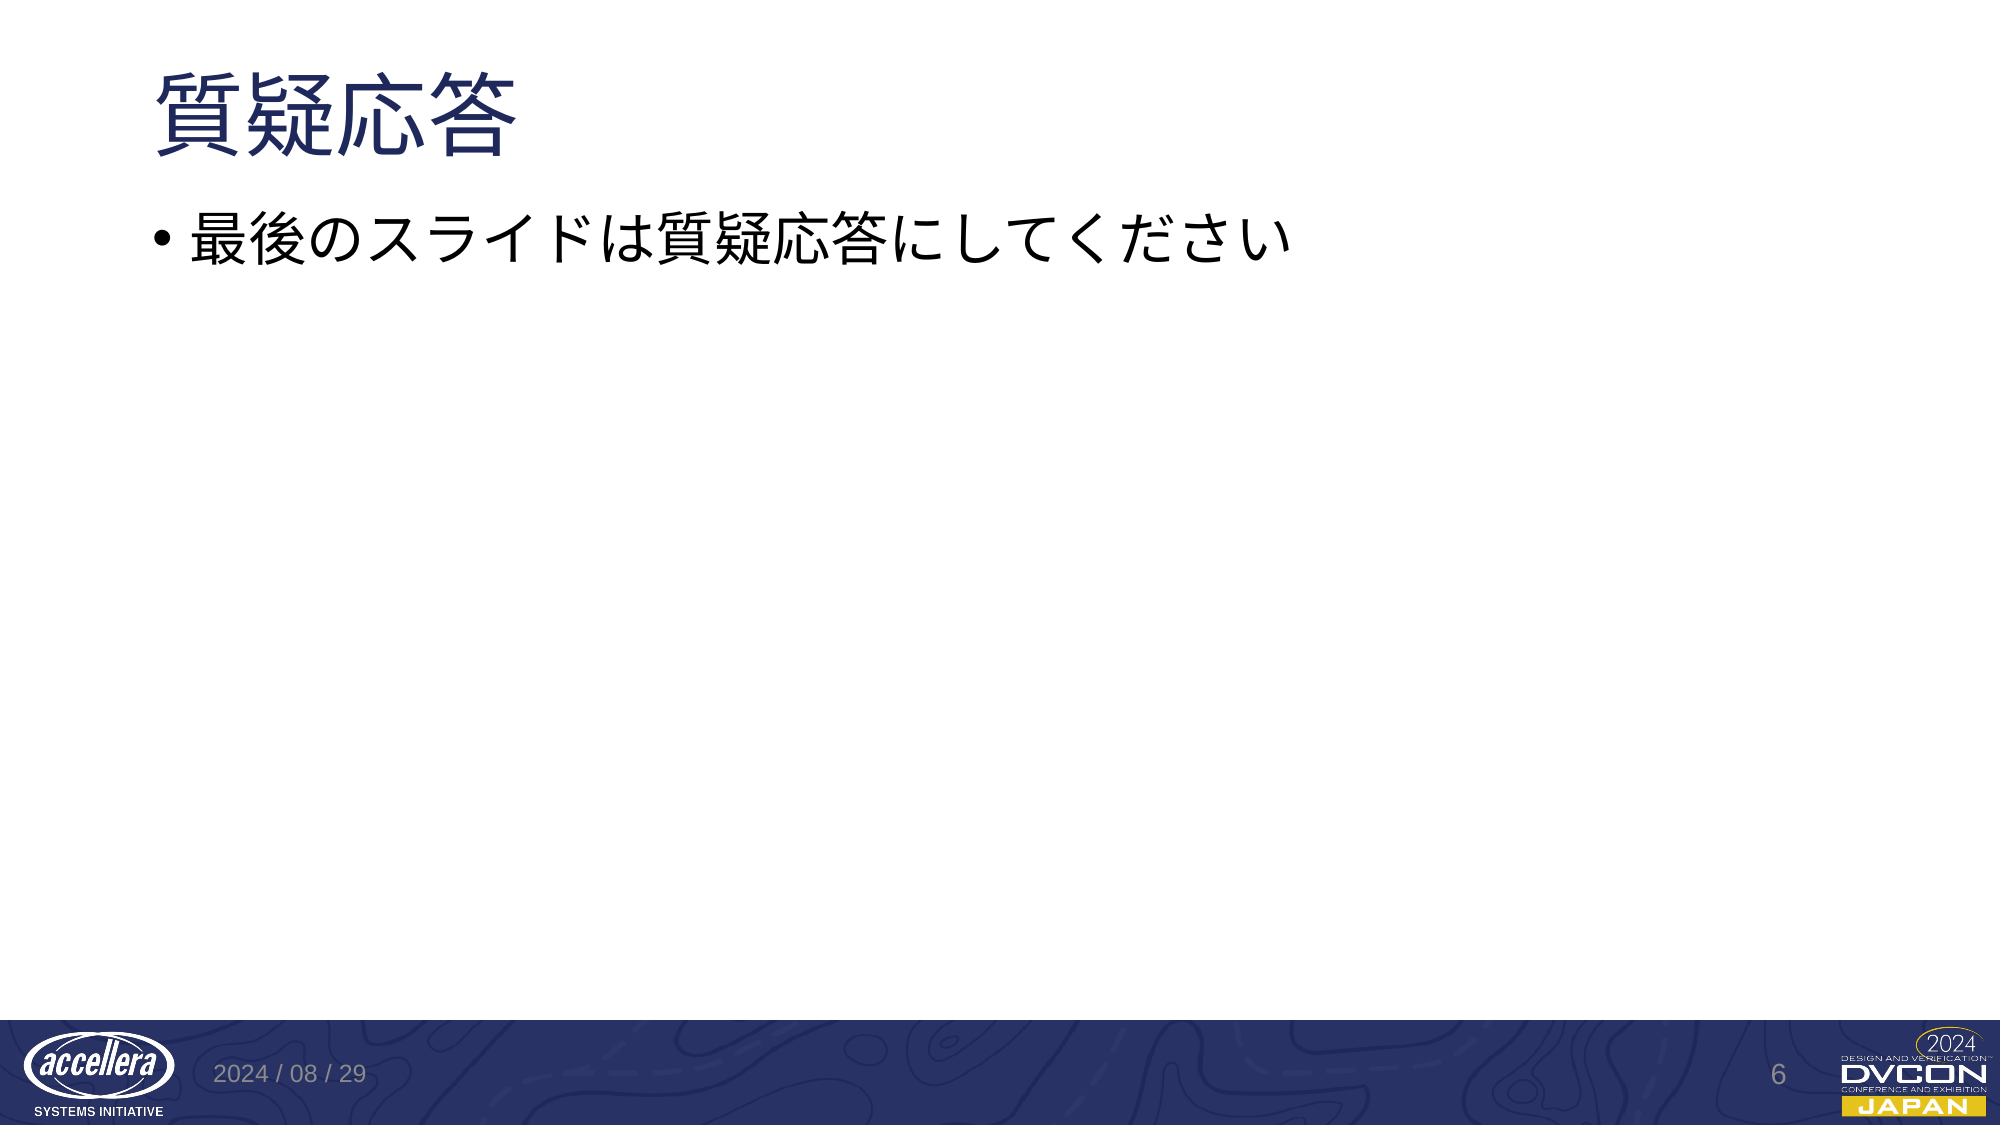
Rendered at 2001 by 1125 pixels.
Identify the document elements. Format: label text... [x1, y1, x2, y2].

title 質疑応答 [137, 59, 1863, 180]
slide_number 2024 / 08 / 29 [198, 1042, 588, 1103]
slide_number 6 [1412, 1042, 1802, 1103]
picture [0, 1020, 2000, 1125]
list 最後のスライドは質疑応答にしてください [137, 202, 1863, 1014]
